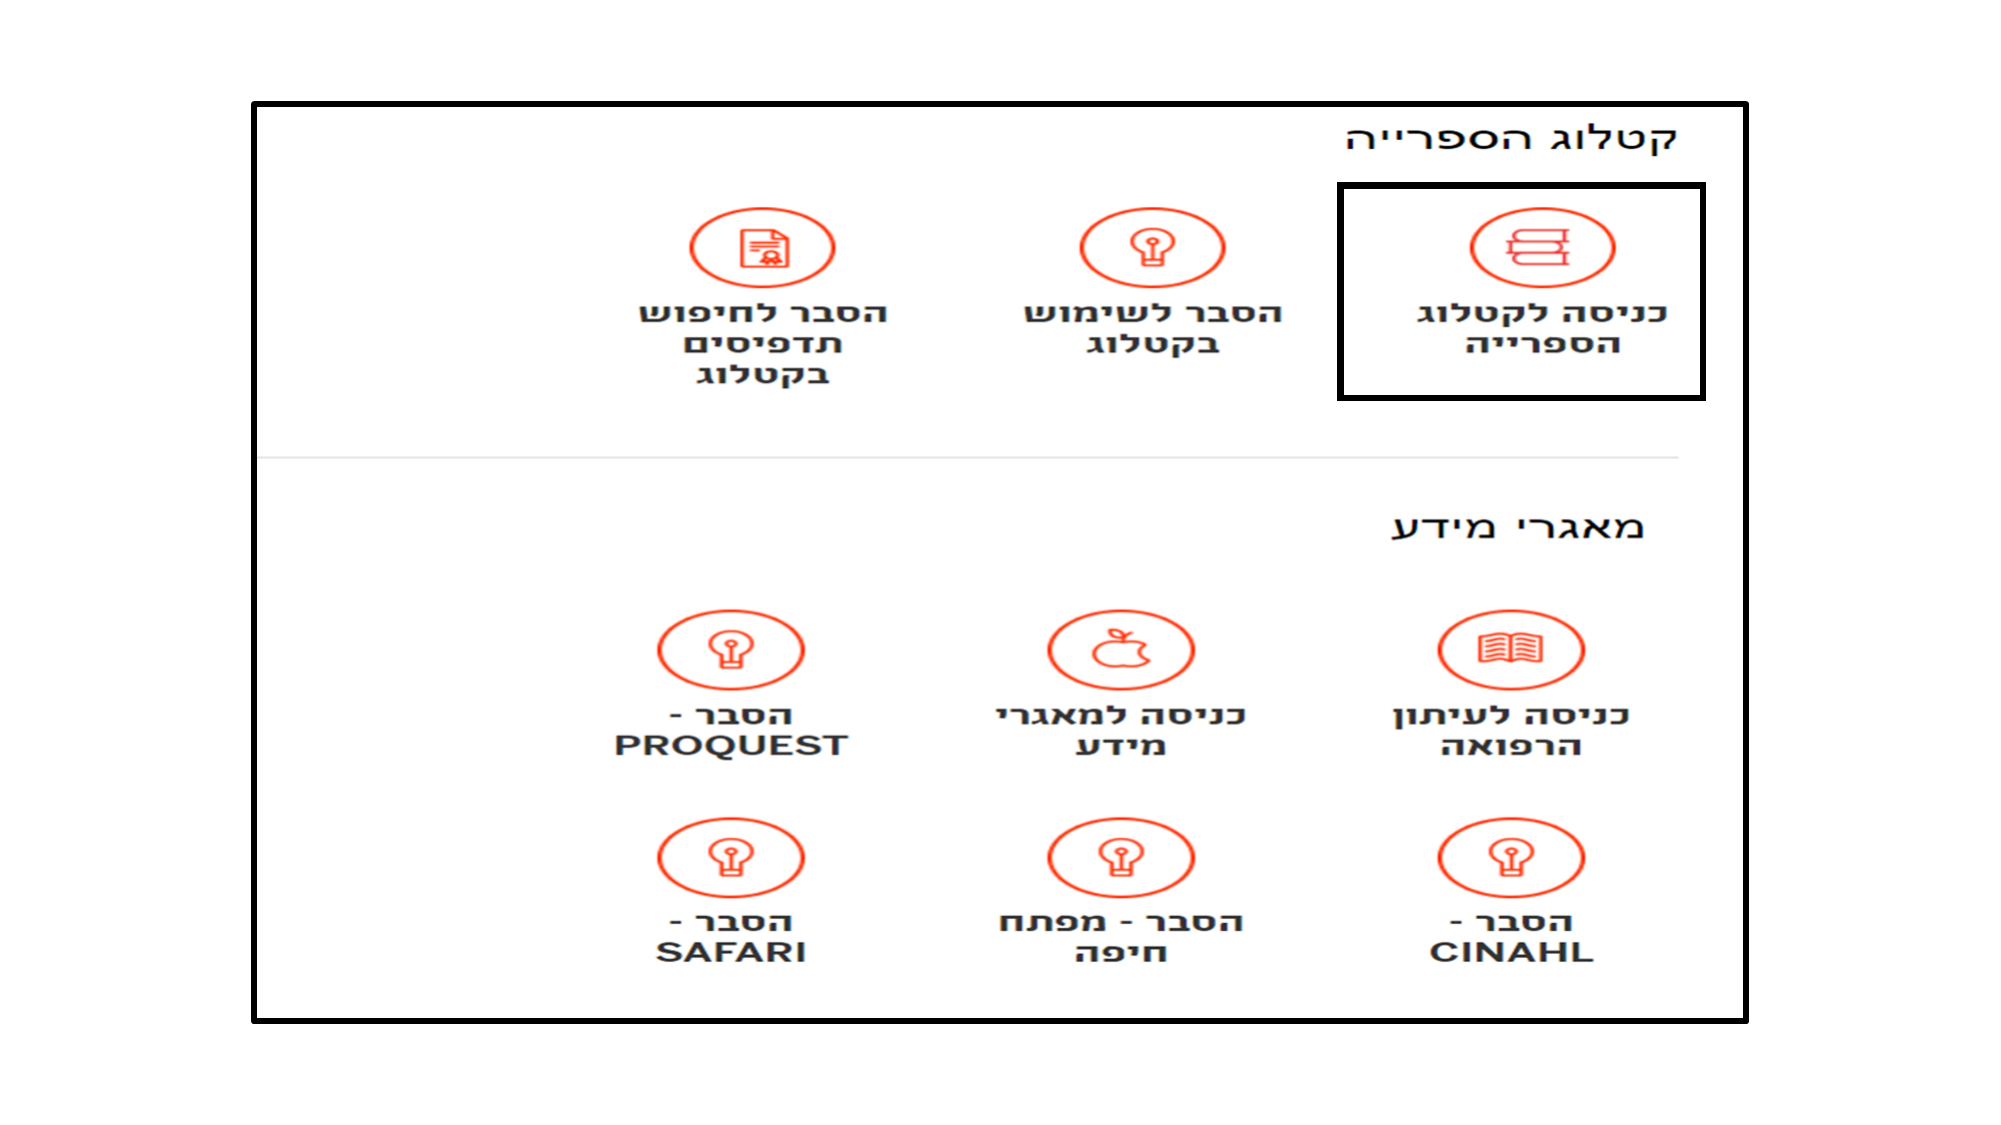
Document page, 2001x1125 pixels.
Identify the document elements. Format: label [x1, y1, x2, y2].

picture [251, 101, 1749, 1024]
